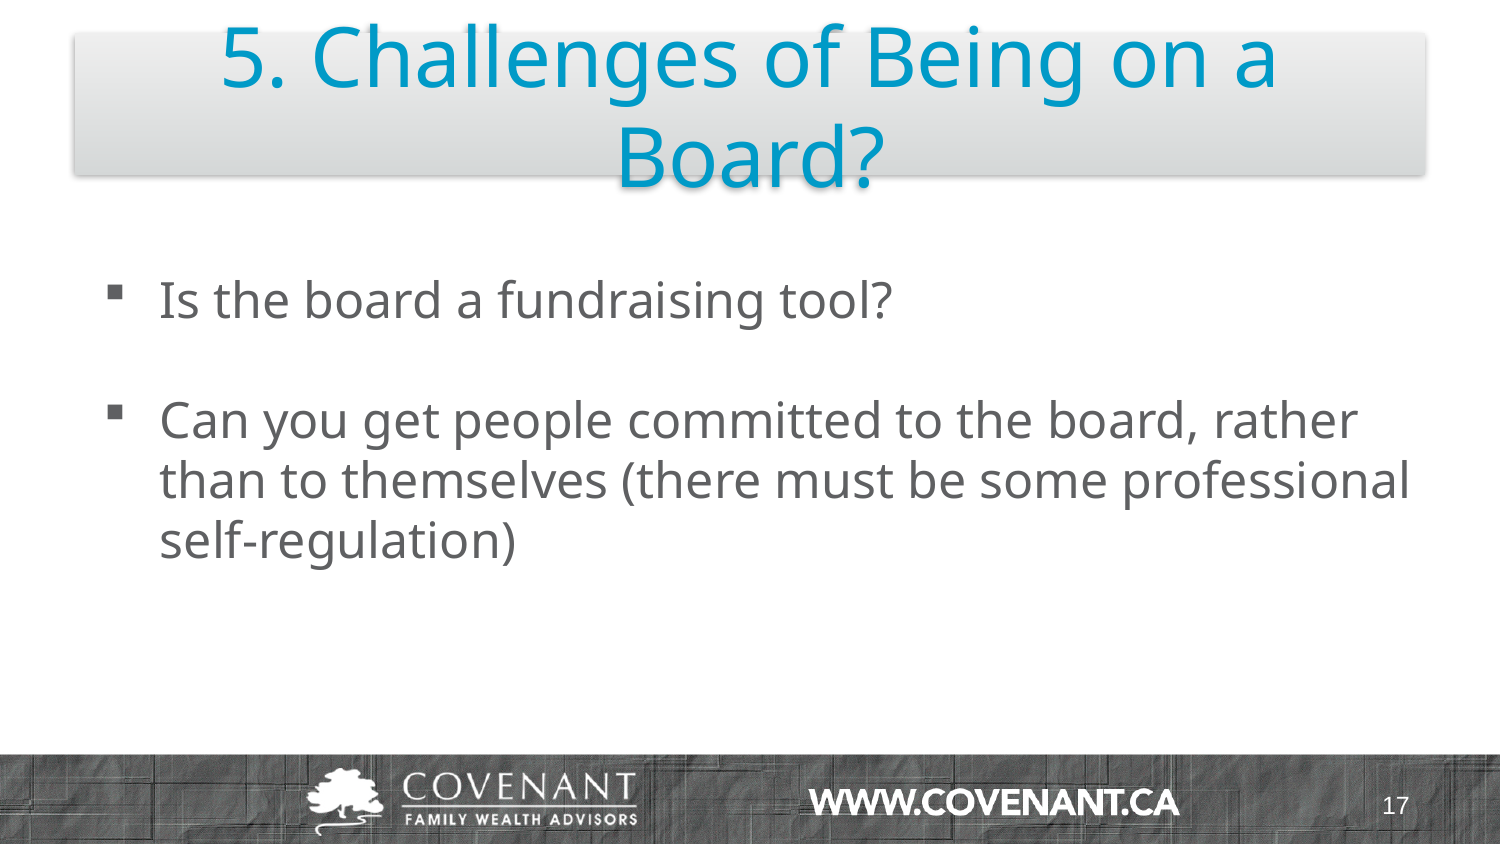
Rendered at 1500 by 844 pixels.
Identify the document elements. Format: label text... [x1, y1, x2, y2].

list Is the board a fundraising tool? Can you get people committed to the board, rather than to themselves (there must be some professional self-regulation) [88, 261, 1439, 843]
slide_number 17 [1074, 782, 1425, 828]
picture [0, 0, 1500, 844]
title 5. Challenges of Being on a Board? [74, 33, 1426, 175]
